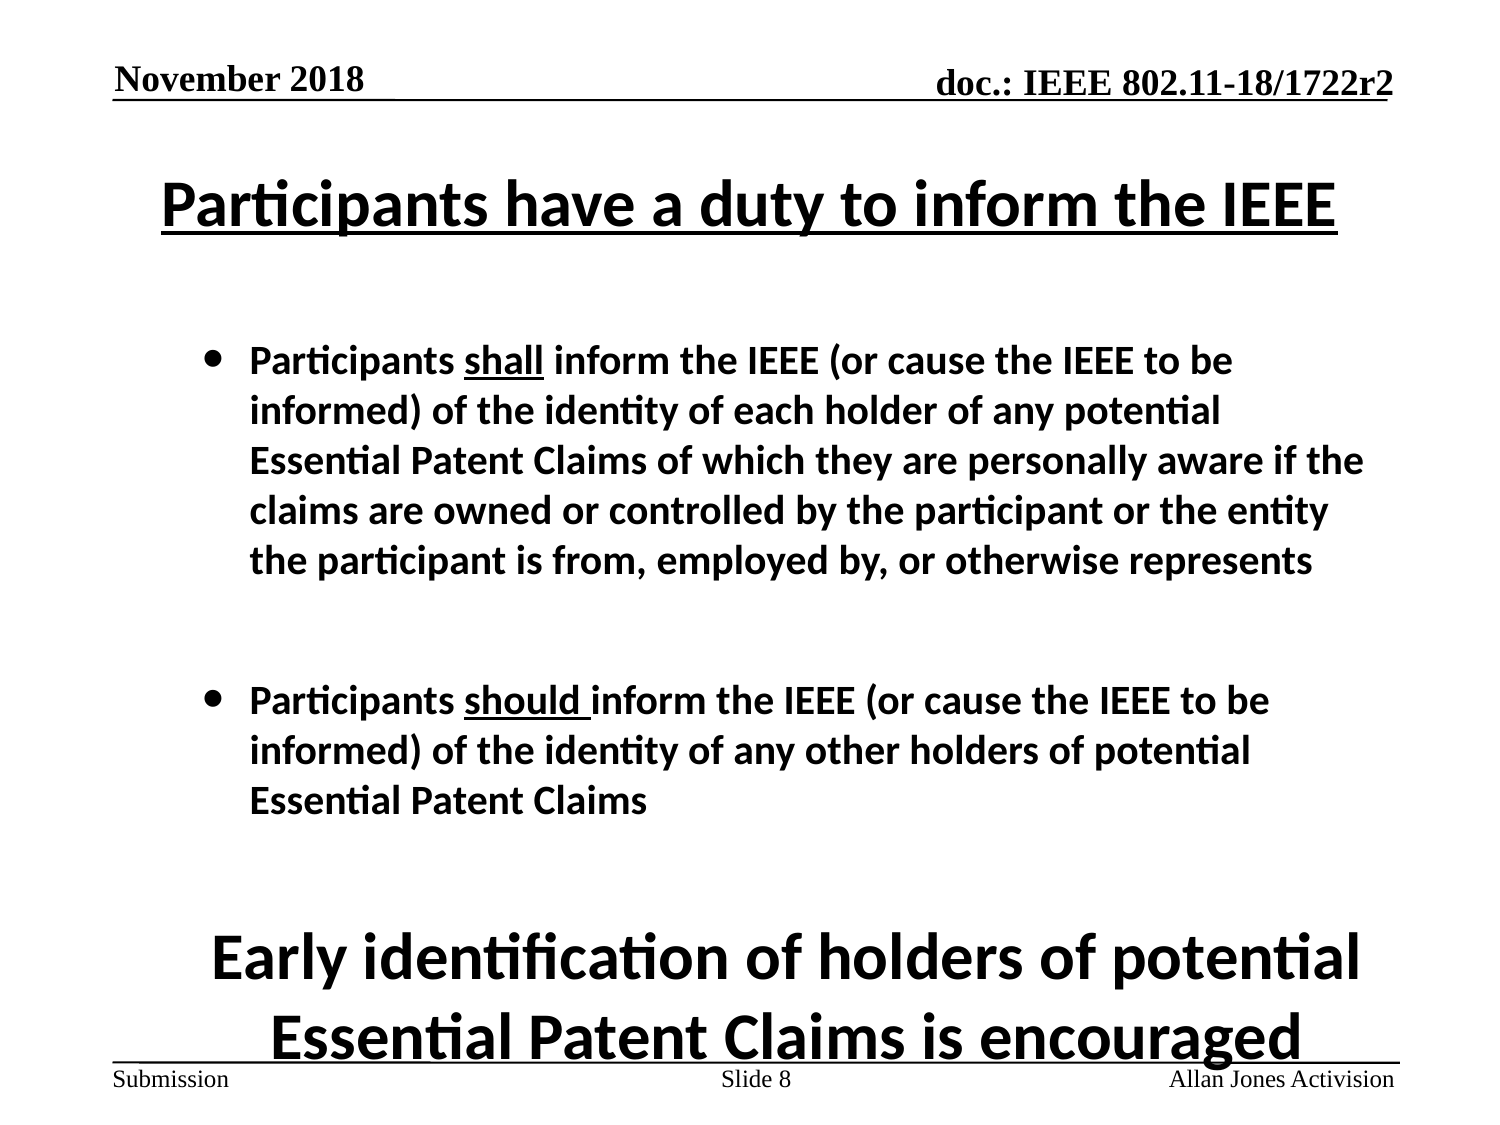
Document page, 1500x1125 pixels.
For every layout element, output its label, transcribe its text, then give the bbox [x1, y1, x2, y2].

slide_number Slide 8 [712, 1061, 800, 1123]
footer Allan Jones Activision [878, 1061, 1402, 1093]
title Participants have a duty to inform the IEEE [112, 112, 1388, 288]
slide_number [114, 54, 423, 100]
list Participants shall inform the IEEE (or cause the IEEE to be informed) of the identity of each holder of any potential Essential Patent Claims of which they are personally aware if the claims are owned or controlled by the participant or the entity the participant is from, employed by, or otherwise represents Participants should inform the IEEE (or cause the IEEE to be informed) of the identity of any other holders of potential Essential Patent Claims Early identification of holders of potential Essential Patent Claims is encouraged [112, 324, 1388, 1000]
